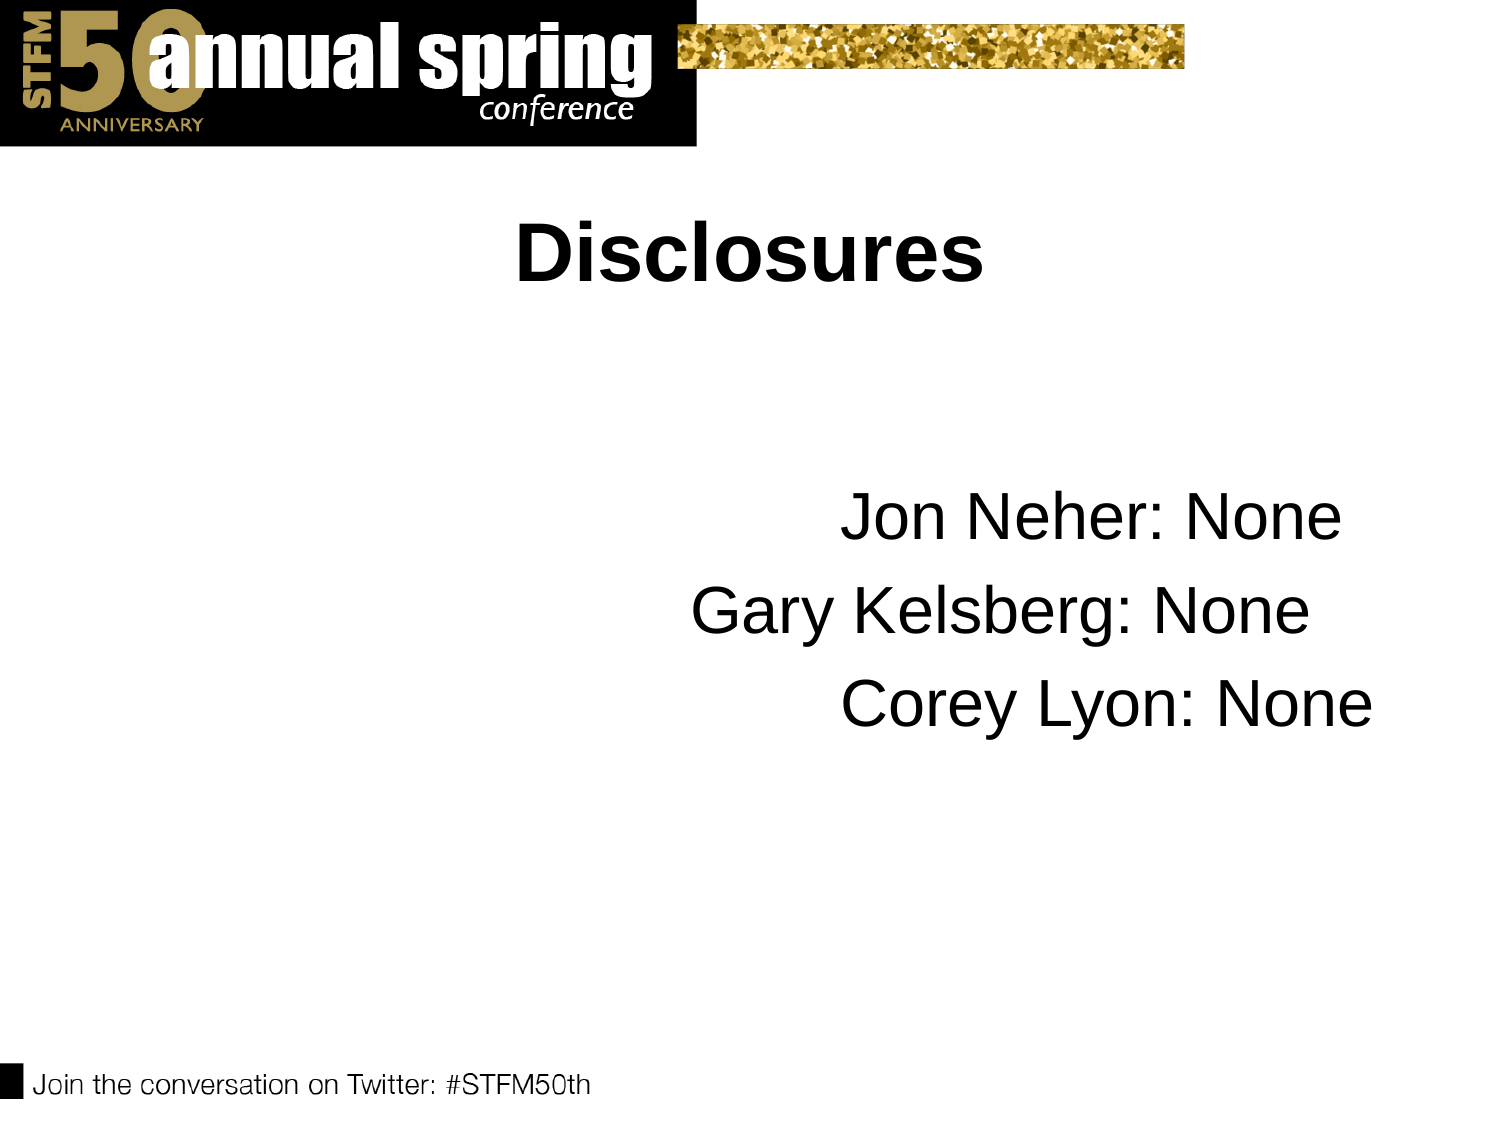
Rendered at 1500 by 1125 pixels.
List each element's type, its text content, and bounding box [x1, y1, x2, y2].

picture [0, 0, 1500, 1125]
title Disclosures [75, 154, 1425, 343]
list Jon Neher: None Gary Kelsberg: None Corey Lyon: None [75, 372, 1425, 1020]
